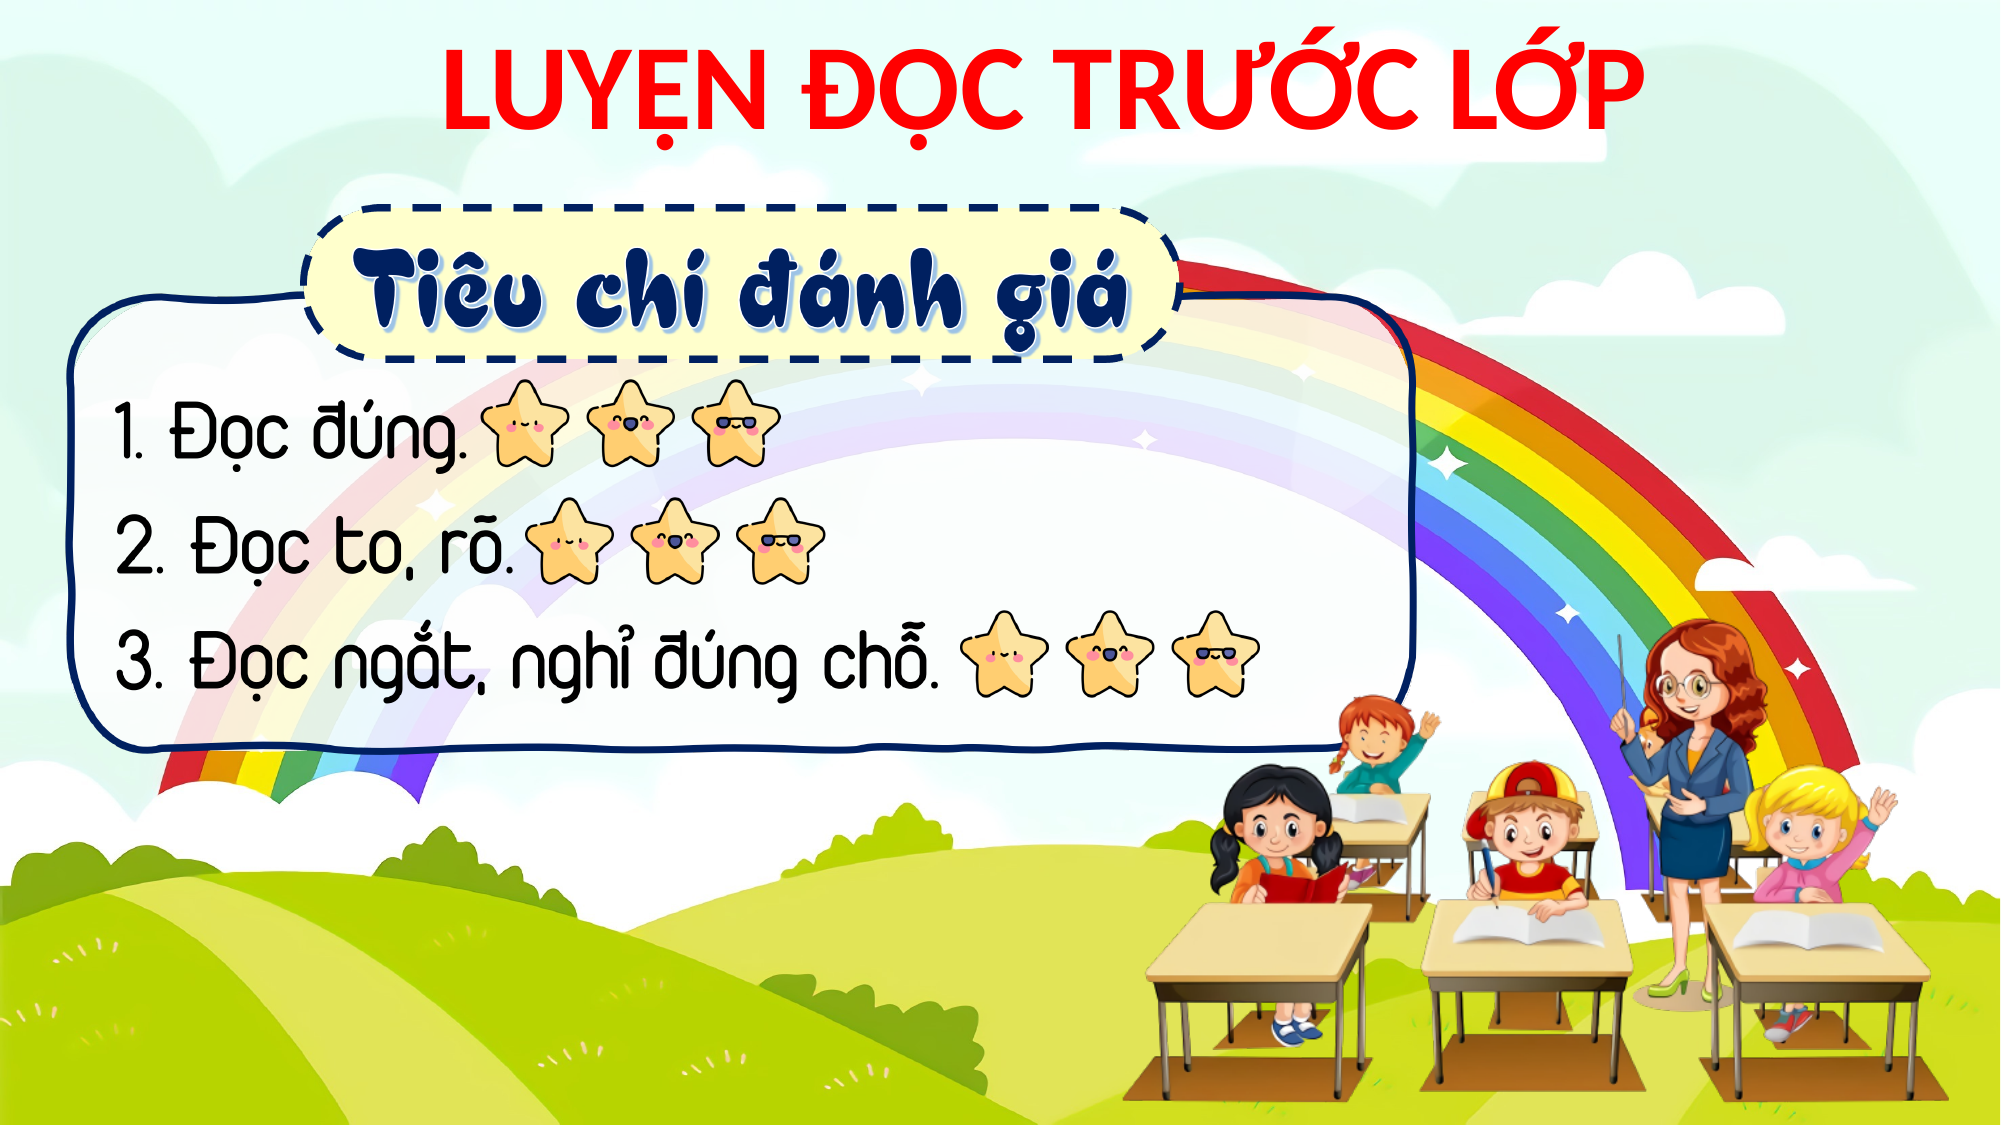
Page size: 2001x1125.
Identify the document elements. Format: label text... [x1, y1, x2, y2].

picture [0, 0, 2001, 1125]
text_box LUYỆN ĐỌC TRƯỚC LỚP [62, 0, 2000, 162]
